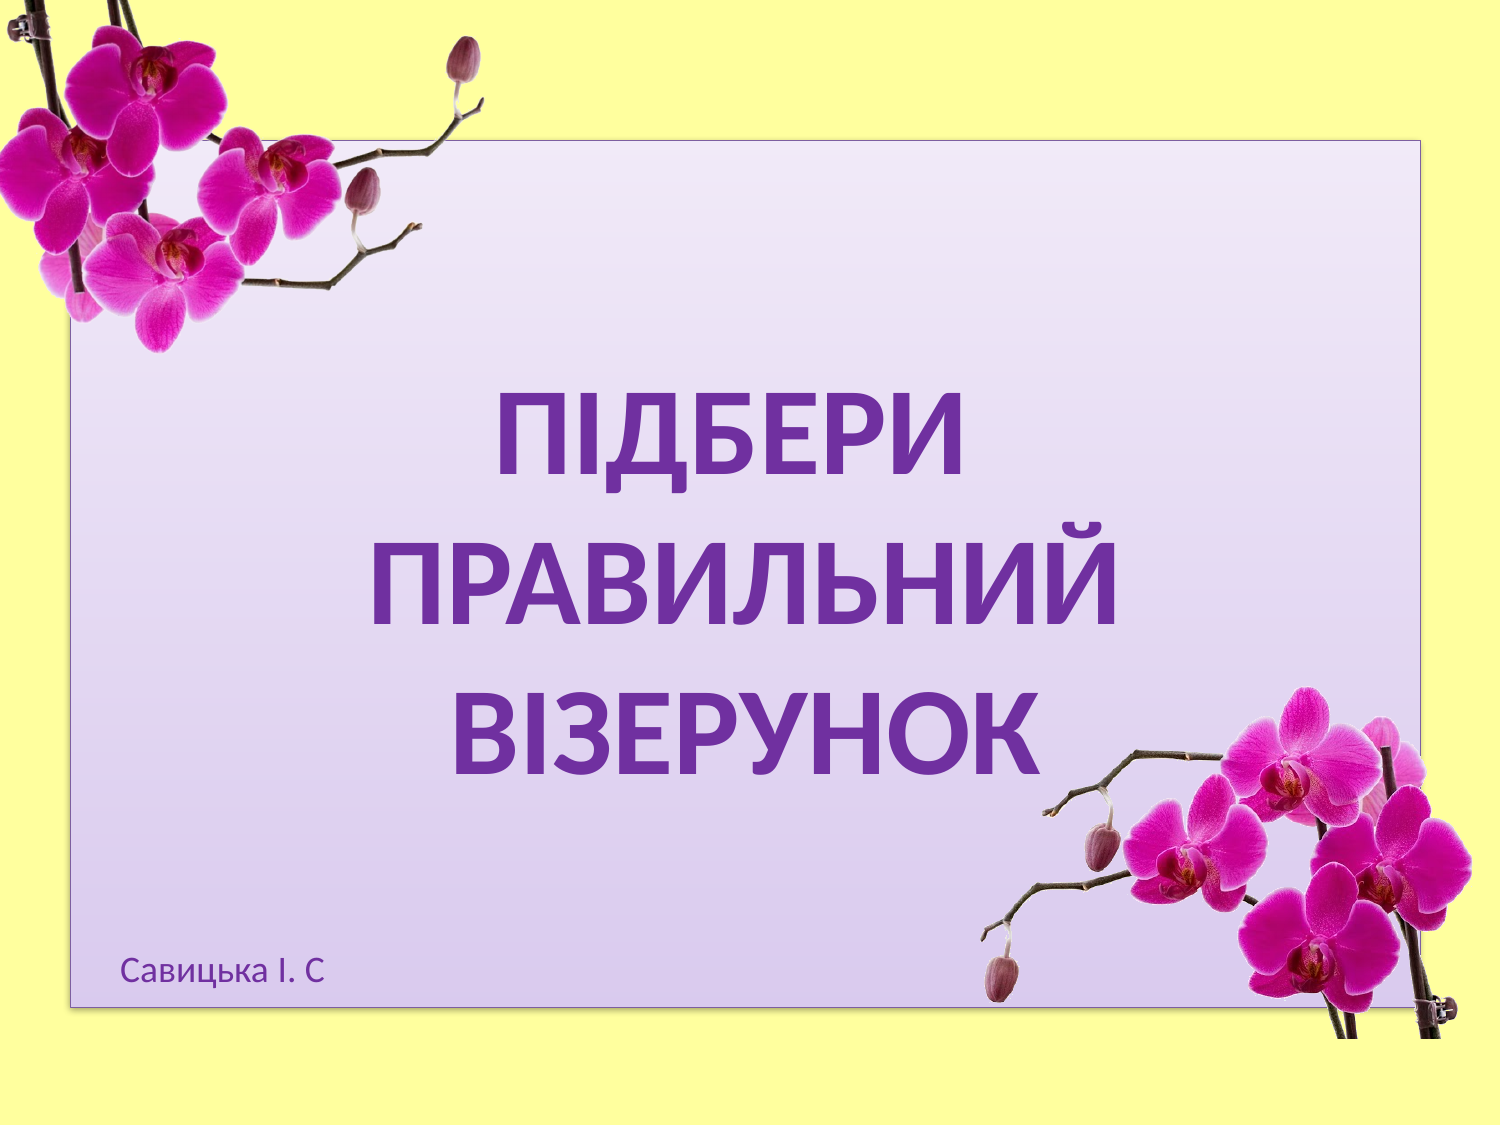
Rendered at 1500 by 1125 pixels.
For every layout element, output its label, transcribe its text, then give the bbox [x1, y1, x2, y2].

picture [0, 0, 541, 360]
picture [924, 679, 1500, 1040]
title ПІДБЕРИ ПРАВИЛЬНИЙ ВІЗЕРУНОК [70, 140, 1421, 1008]
text_box Савицька І. С [105, 937, 493, 1043]
